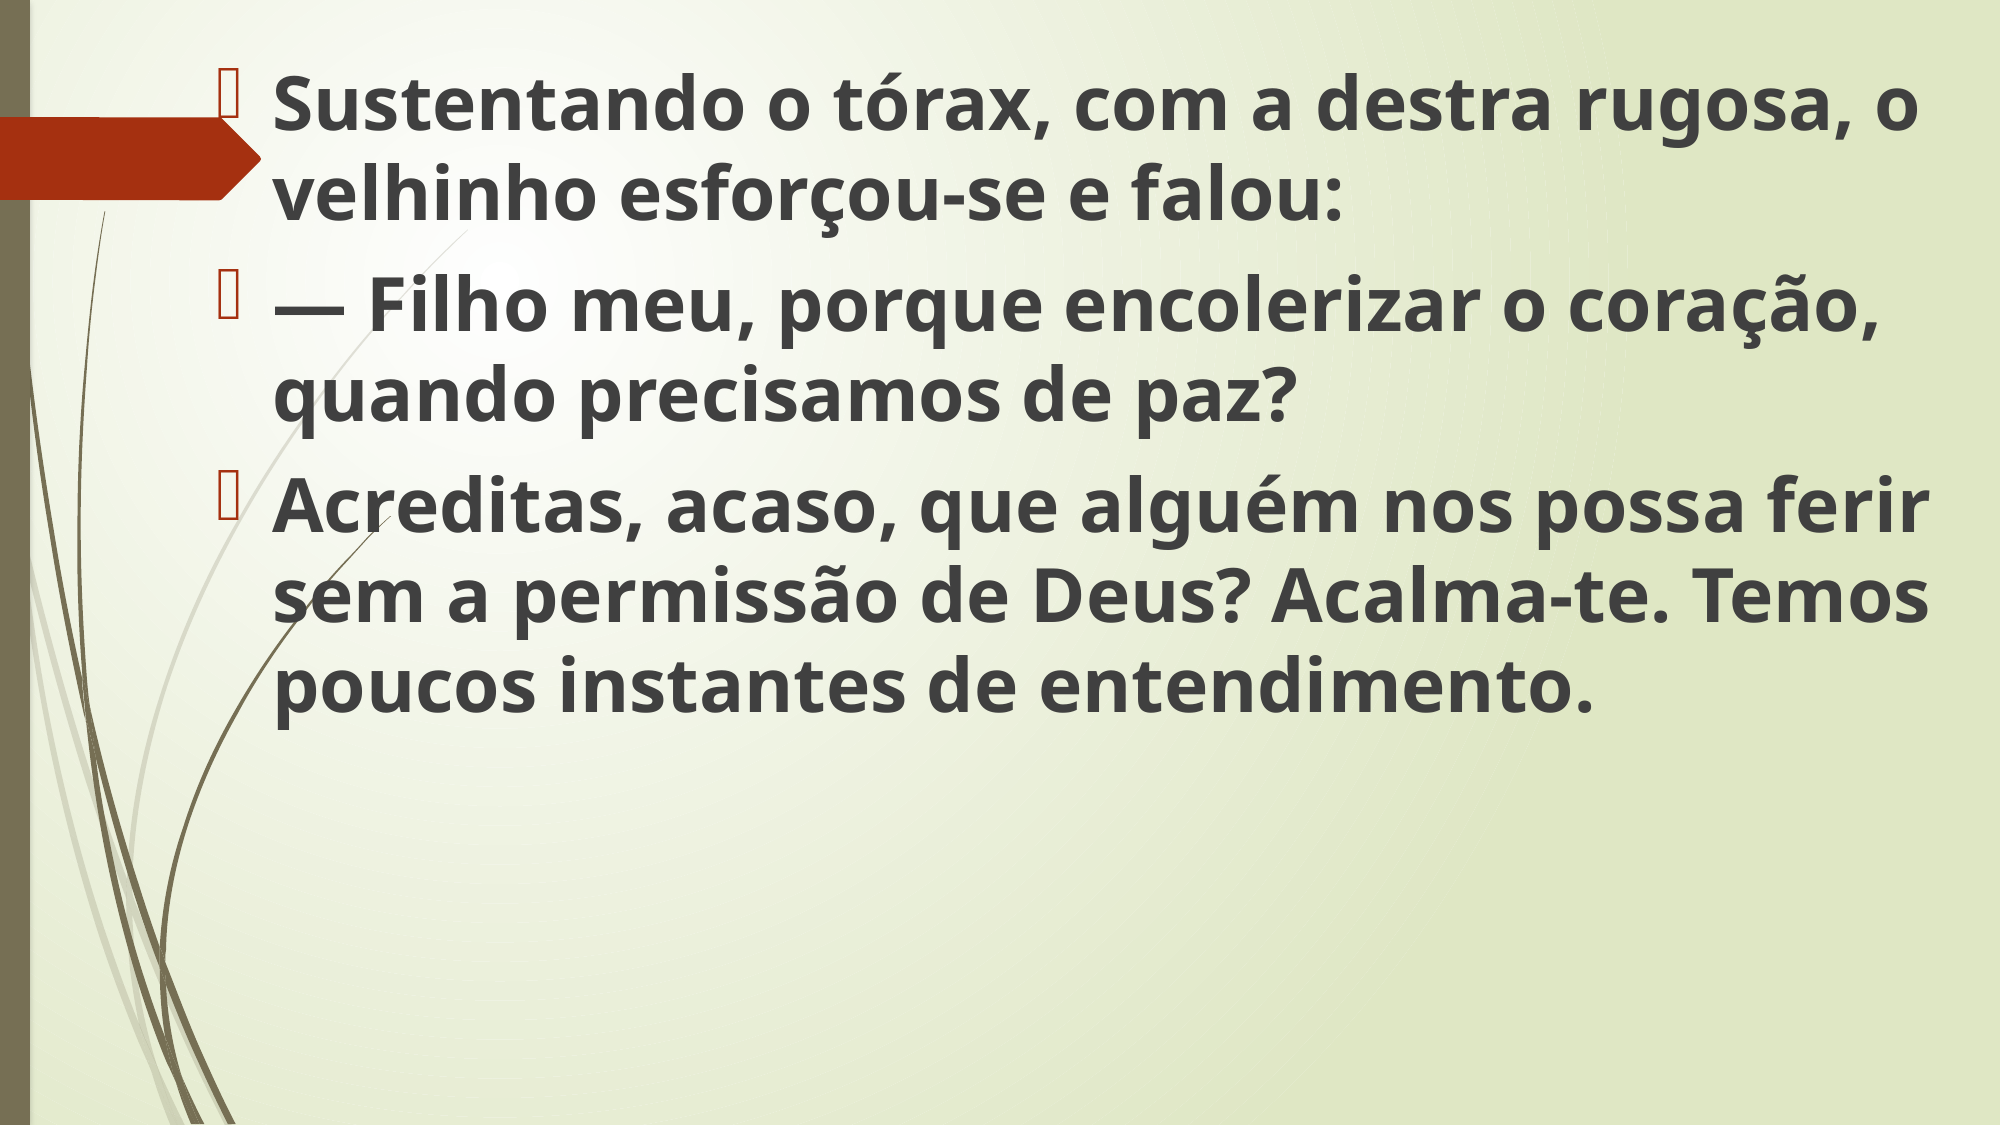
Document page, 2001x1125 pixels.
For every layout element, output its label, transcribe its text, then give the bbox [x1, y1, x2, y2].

list Sustentando o tórax, com a destra rugosa, o velhinho esforçou-se e falou: — Filho meu, porque encolerizar o coração, quando precisamos de paz? Acreditas, acaso, que alguém nos possa ferir sem a permissão de Deus? Acalma-te. Temos poucos instantes de entendimento. [201, 0, 2000, 1125]
